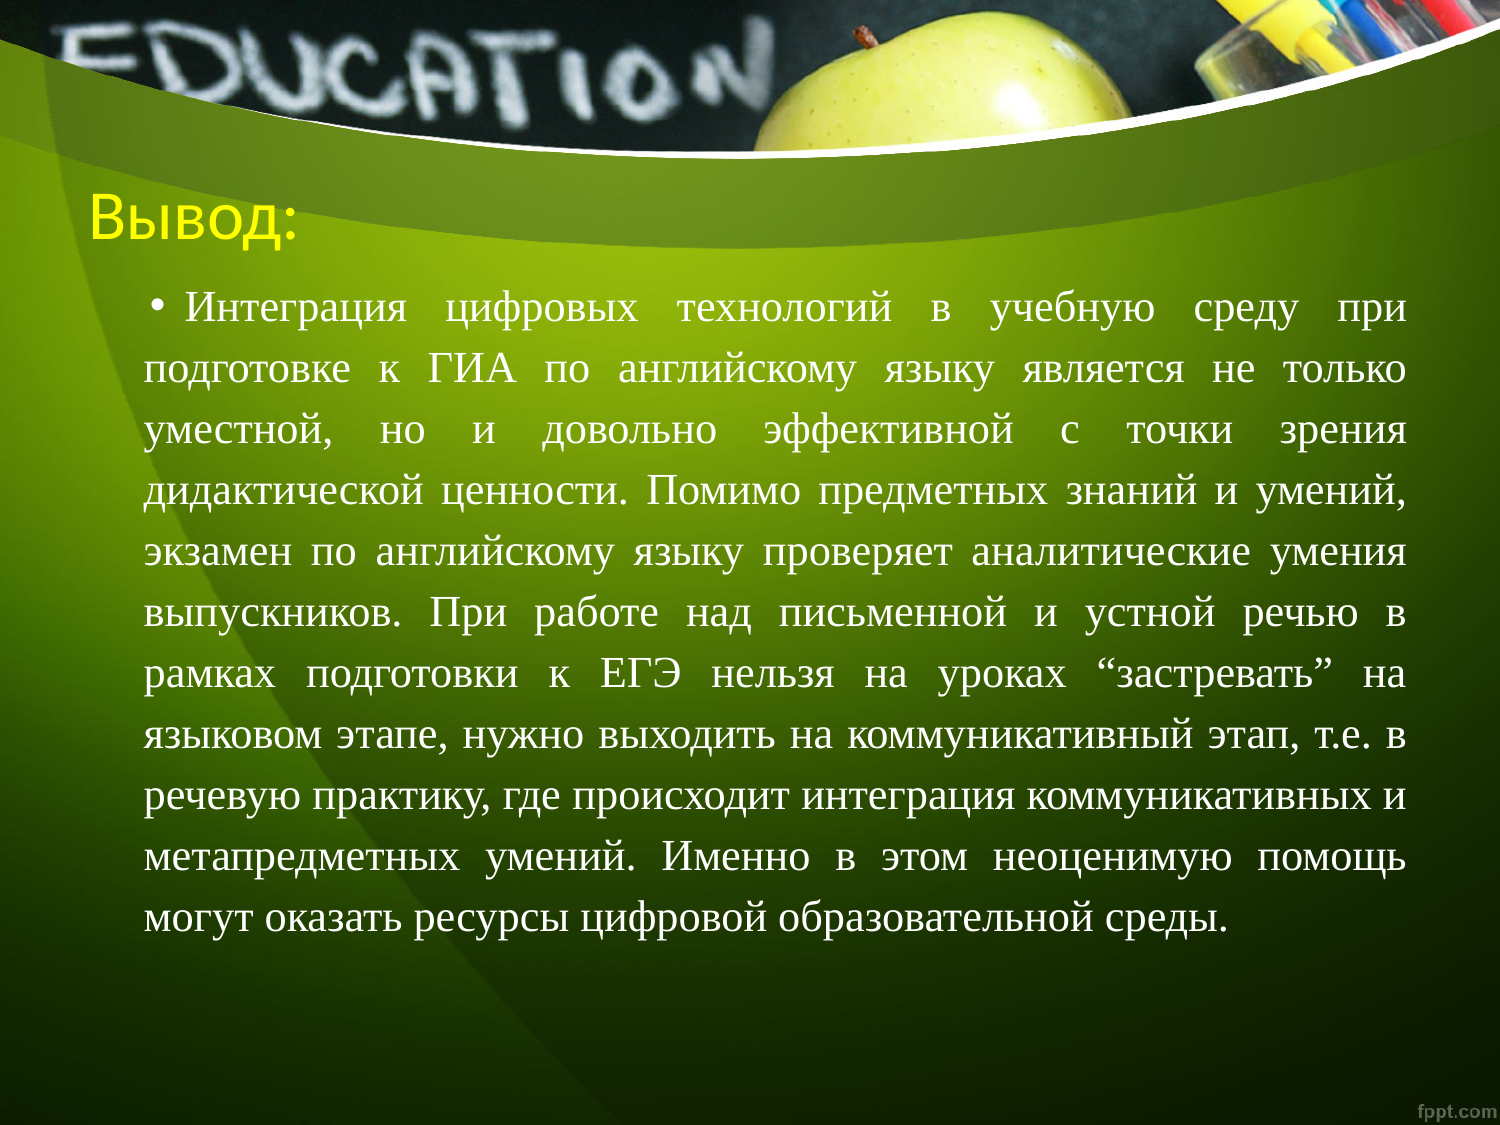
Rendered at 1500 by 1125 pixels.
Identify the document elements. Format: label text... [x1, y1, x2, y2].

picture [0, 0, 1500, 1125]
list Интеграция цифровых технологий в учебную среду при подготовке к ГИА по английскому языку является не только уместной, но и довольно эффективной с точки зрения дидактической ценности. Помимо предметных знаний и умений, экзамен по английскому языку проверяет аналитические умения выпускников. При работе над письменной и устной речью в рамках подготовки к ЕГЭ нельзя на уроках “застревать” на языковом этапе, нужно выходить на коммуникативный этап, т.е. в речевую практику, где происходит интеграция коммуникативных и метапредметных умений. Именно в этом неоценимую помощь могут оказать ресурсы цифровой образовательной среды. [73, 261, 1424, 964]
title Вывод: [73, 161, 1424, 261]
